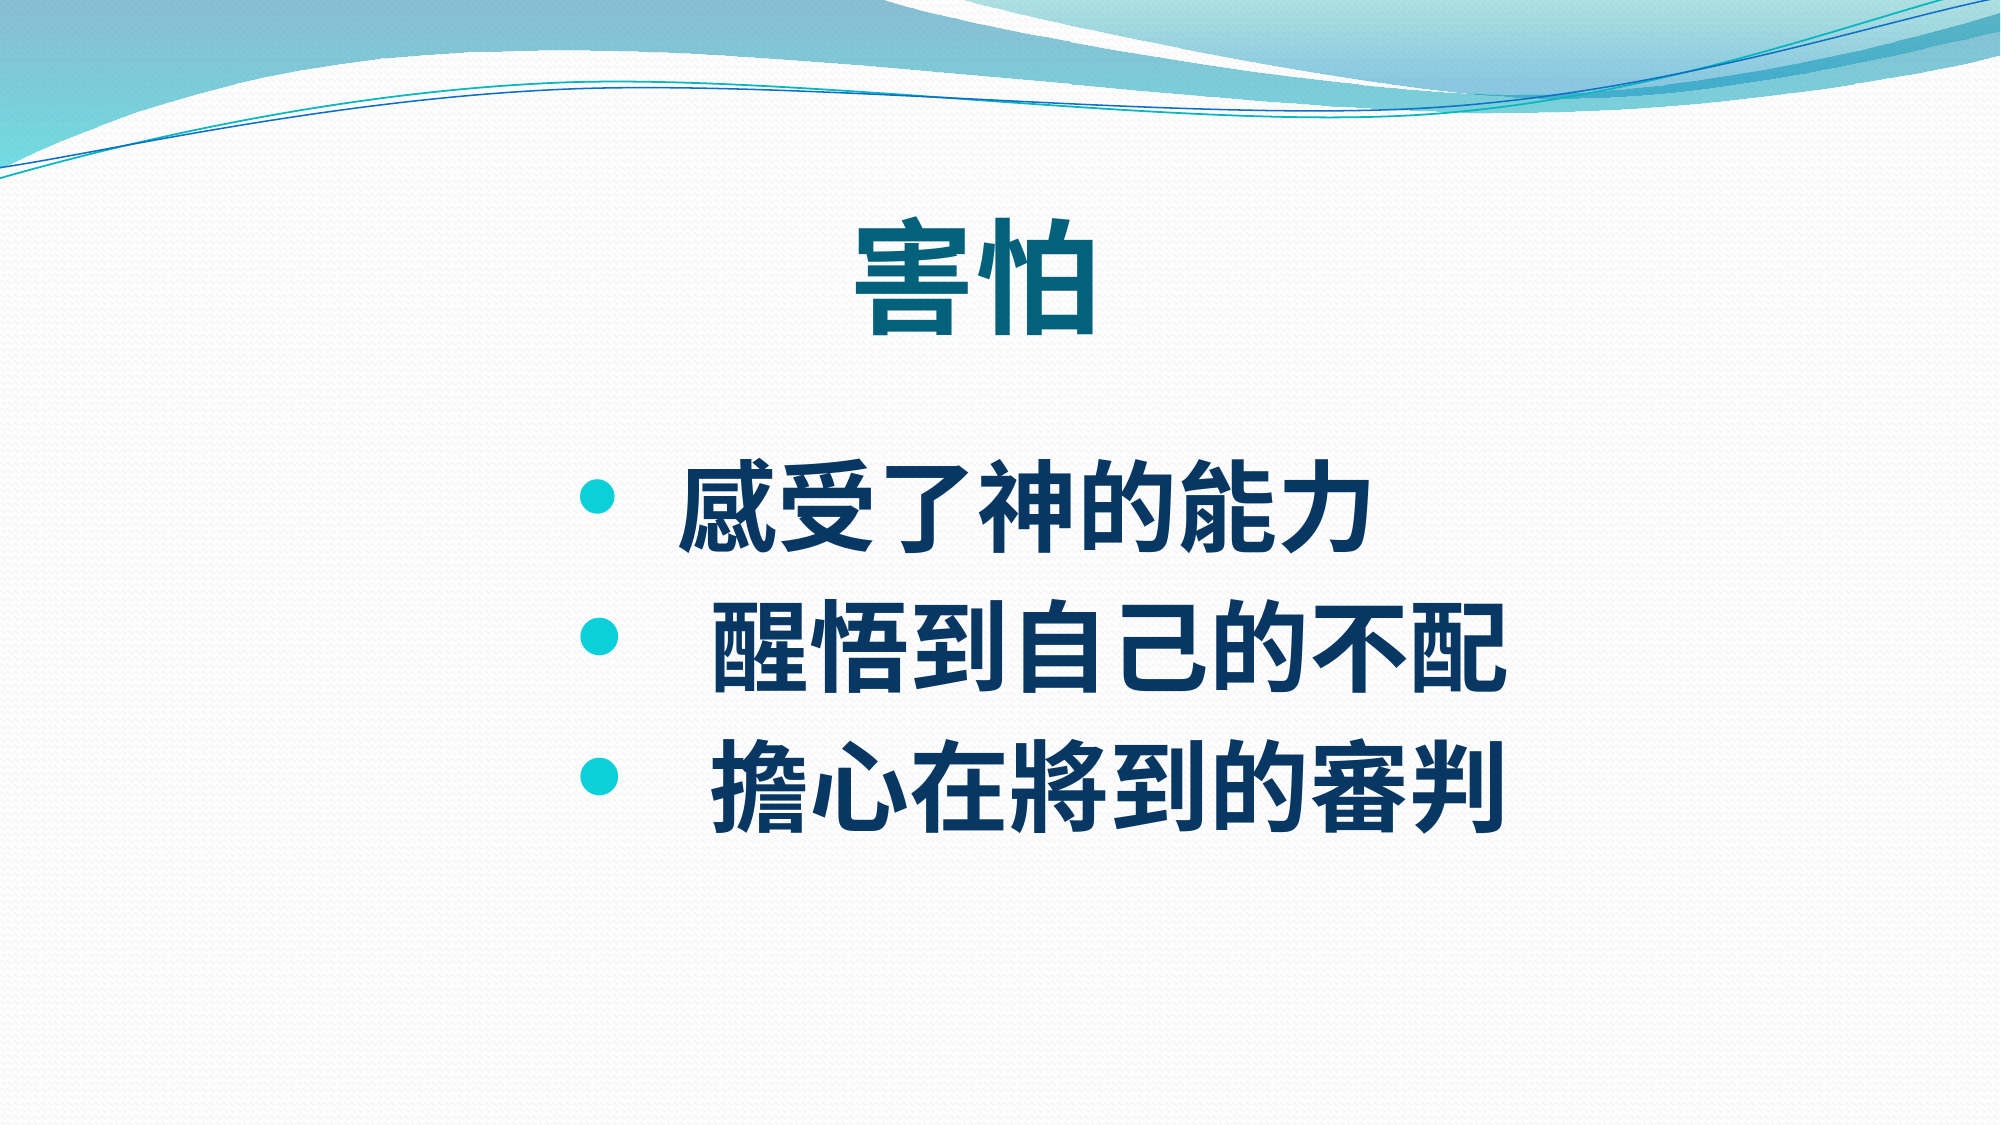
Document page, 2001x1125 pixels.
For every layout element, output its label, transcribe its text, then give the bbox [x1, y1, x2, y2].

title 害怕 [300, 162, 1650, 350]
list 感受了神的能力 醒悟到自己的不配 擔心在將到的審判 [399, 437, 1550, 975]
